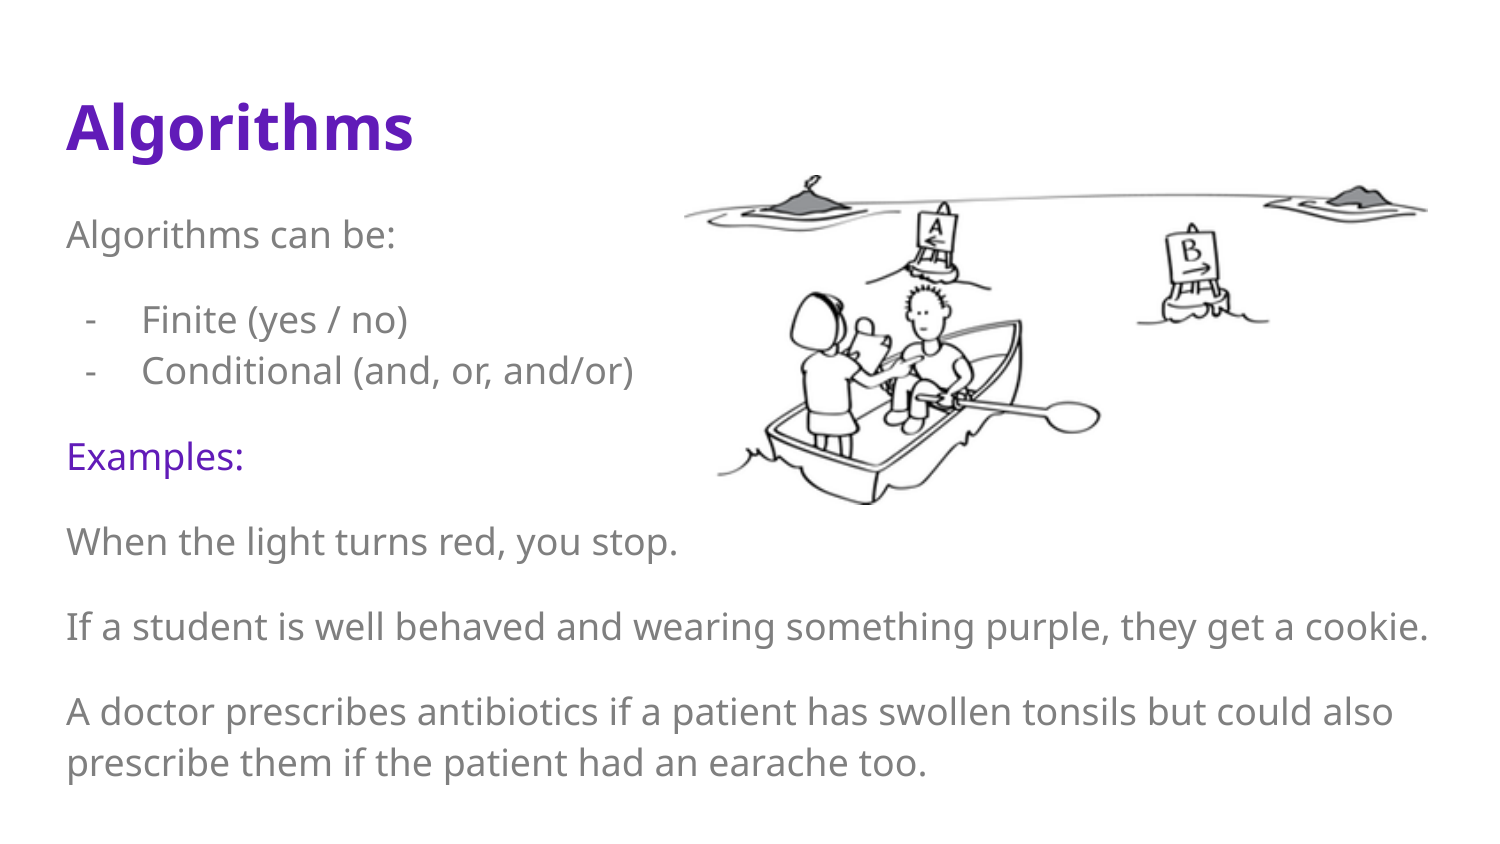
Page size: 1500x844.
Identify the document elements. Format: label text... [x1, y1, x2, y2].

picture [683, 174, 1428, 505]
title Algorithms [51, 72, 1449, 176]
list Algorithms can be: Finite (yes / no) Conditional (and, or, and/or) Examples: When the light turns red, you stop. If a student is well behaved and wearing something purple, they get a cookie. A doctor prescribes antibiotics if a patient has swollen tonsils but could also prescribe them if the patient had an earache too. [51, 189, 1491, 750]
